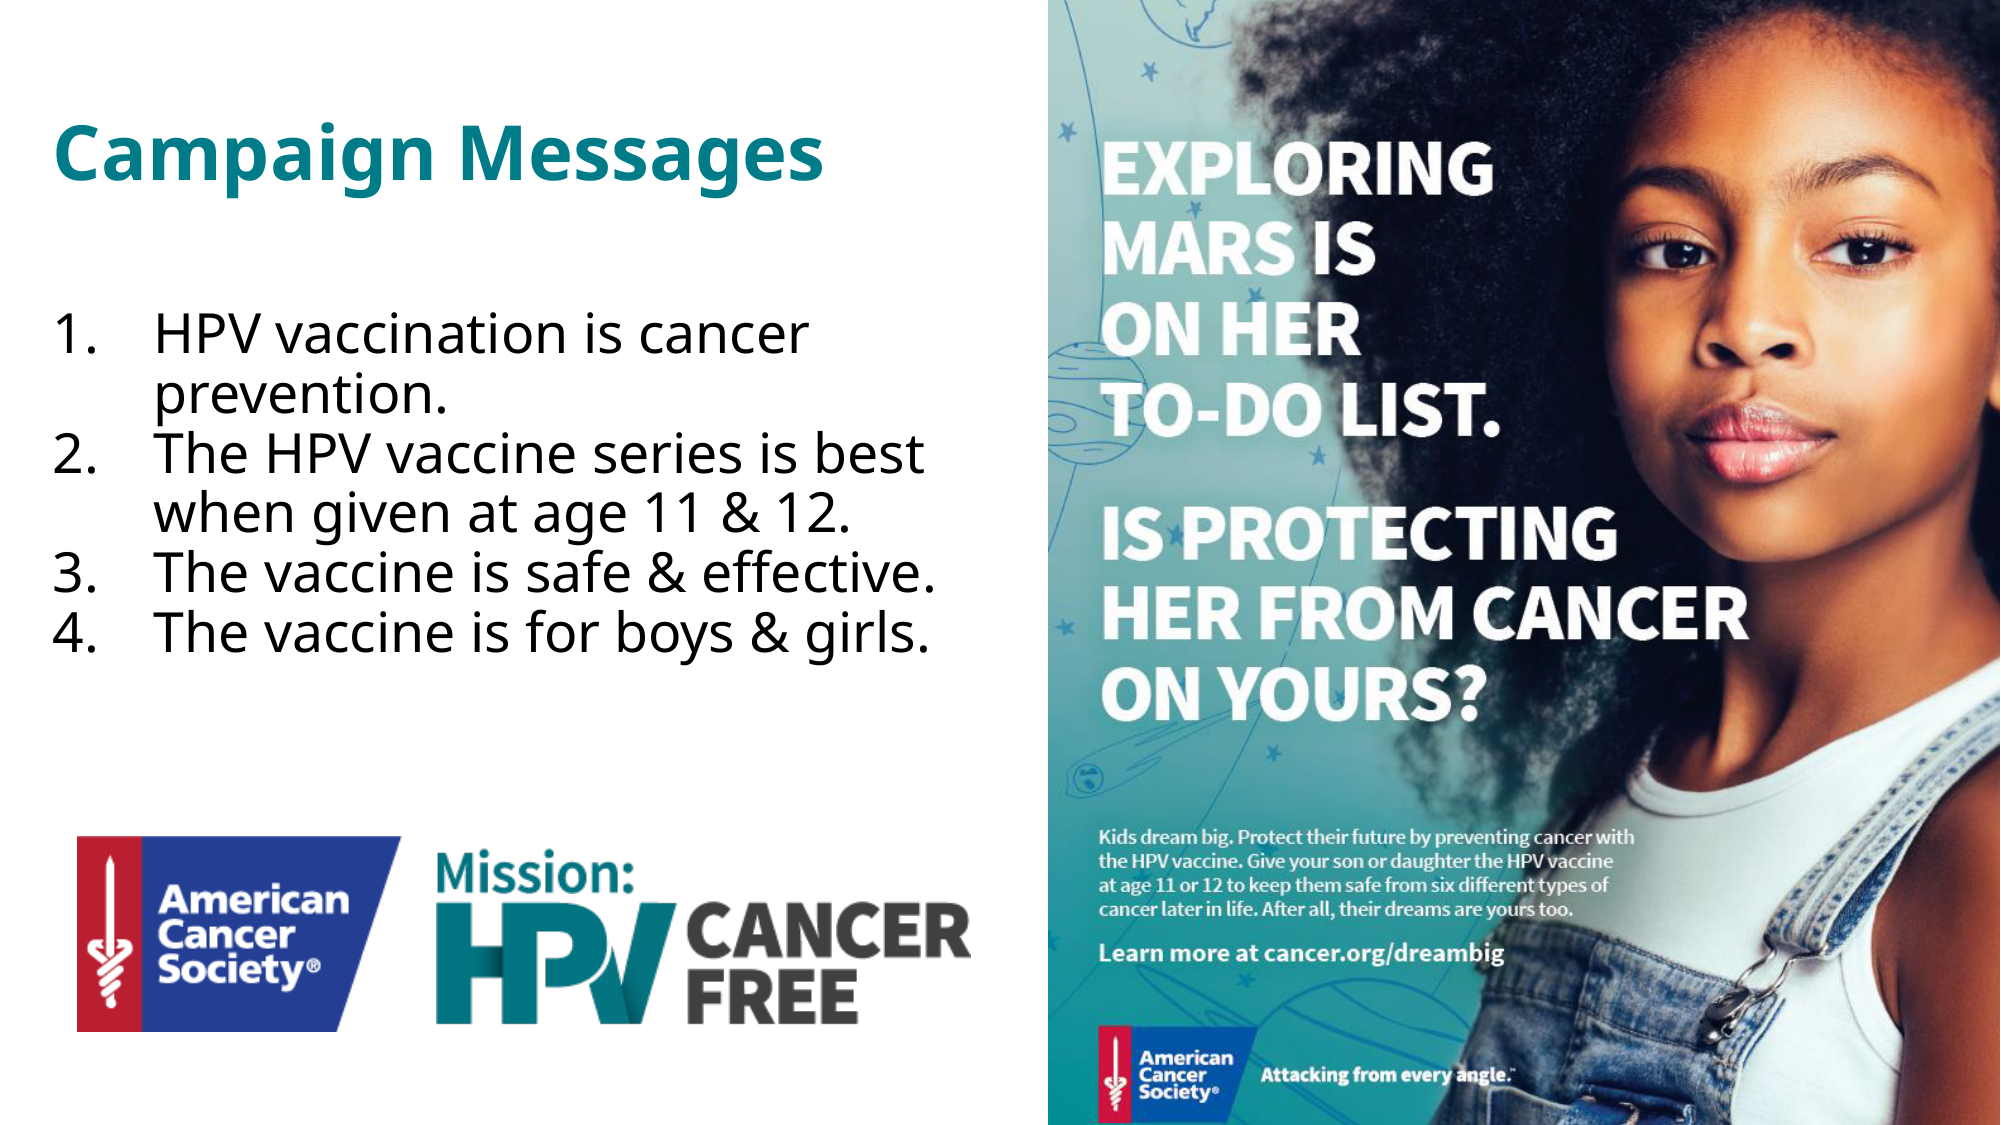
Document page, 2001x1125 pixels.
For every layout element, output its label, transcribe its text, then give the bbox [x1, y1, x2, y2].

text_box Campaign Messages [38, 107, 1011, 298]
picture [1047, 0, 2000, 1125]
text_box HPV vaccination is cancer prevention. The HPV vaccine series is best when given at age 11 & 12. The vaccine is safe & effective. The vaccine is for boys & girls. [38, 298, 1011, 767]
picture [77, 836, 971, 1033]
